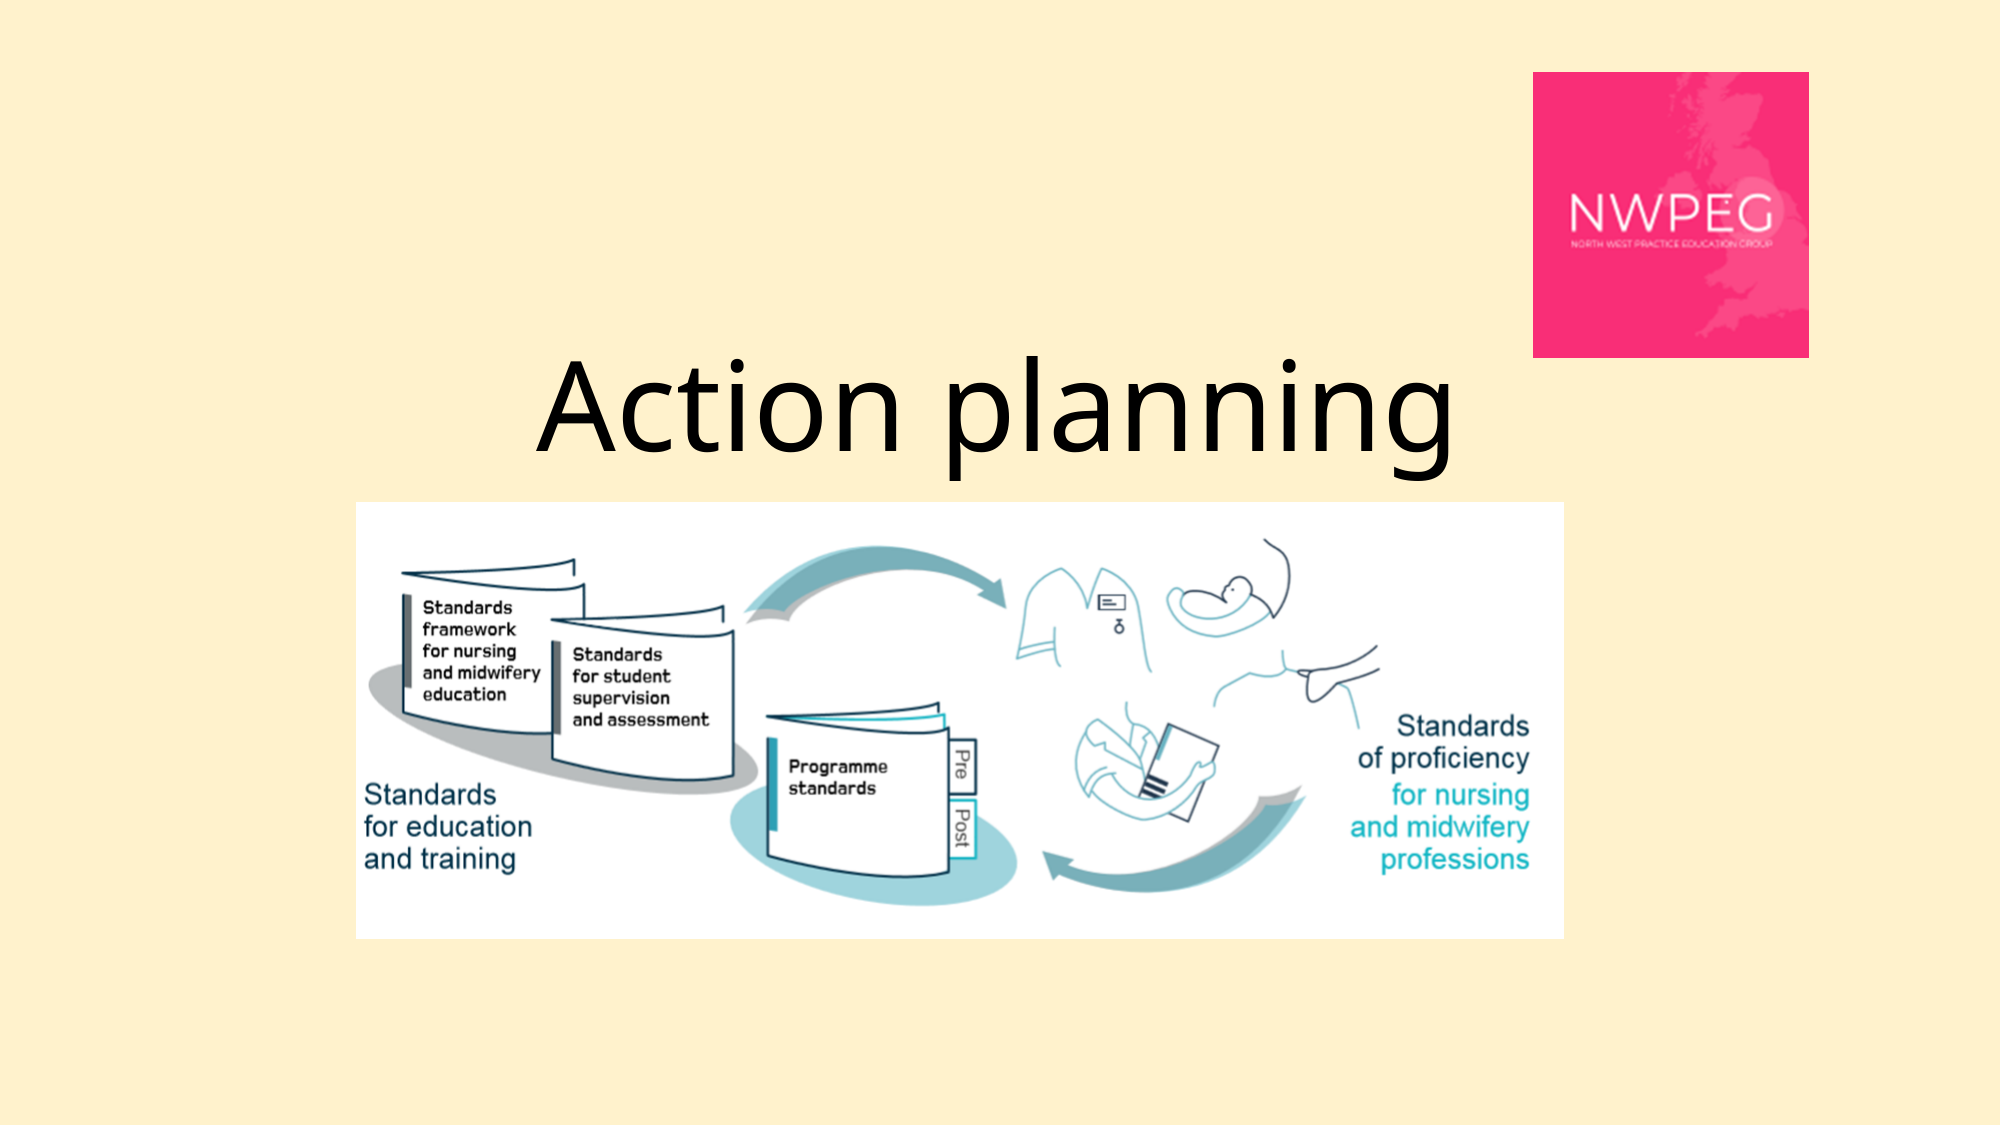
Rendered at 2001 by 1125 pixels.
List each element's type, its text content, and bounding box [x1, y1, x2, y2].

title Action planning [248, 94, 1749, 487]
picture [1533, 72, 1809, 358]
picture [356, 502, 1564, 939]
